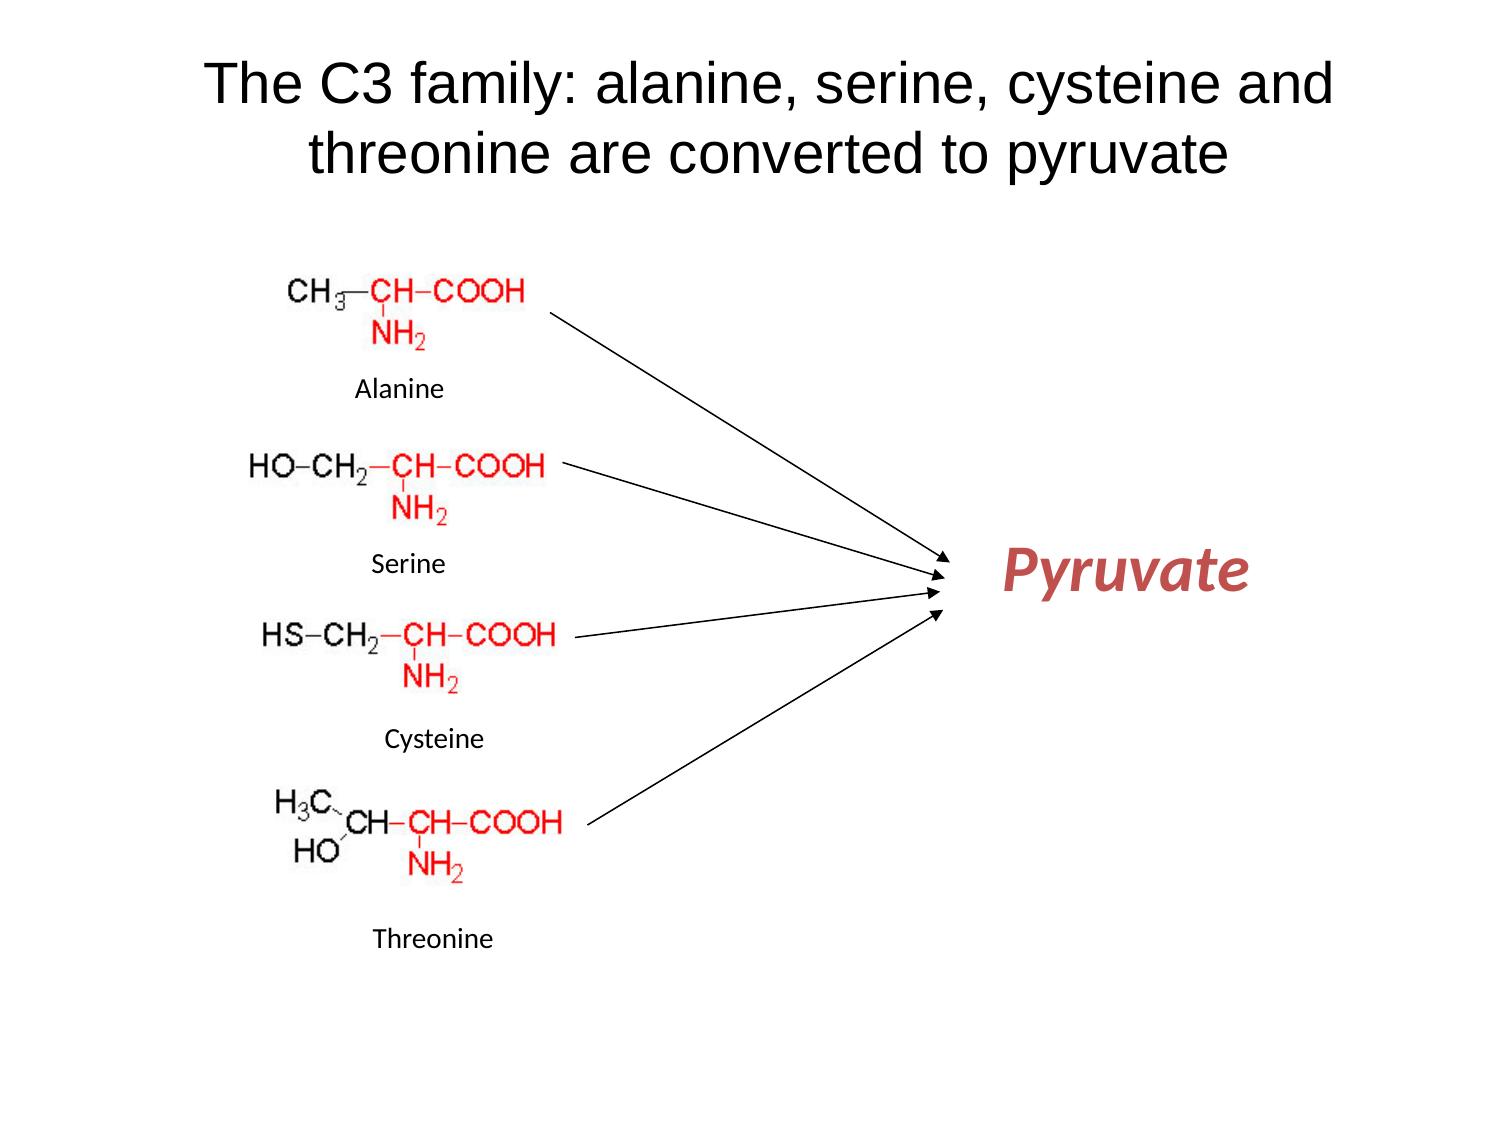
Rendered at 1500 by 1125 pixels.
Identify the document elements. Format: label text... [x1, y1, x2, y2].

text_box [566, 322, 950, 563]
text_box [566, 463, 946, 581]
text_box The C3 family: alanine, serine, cysteine and threonine are converted to pyruvate [87, 37, 1453, 193]
text_box [587, 609, 944, 826]
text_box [249, 274, 563, 963]
text_box [574, 587, 941, 638]
text_box Pyruvate [987, 517, 1281, 613]
